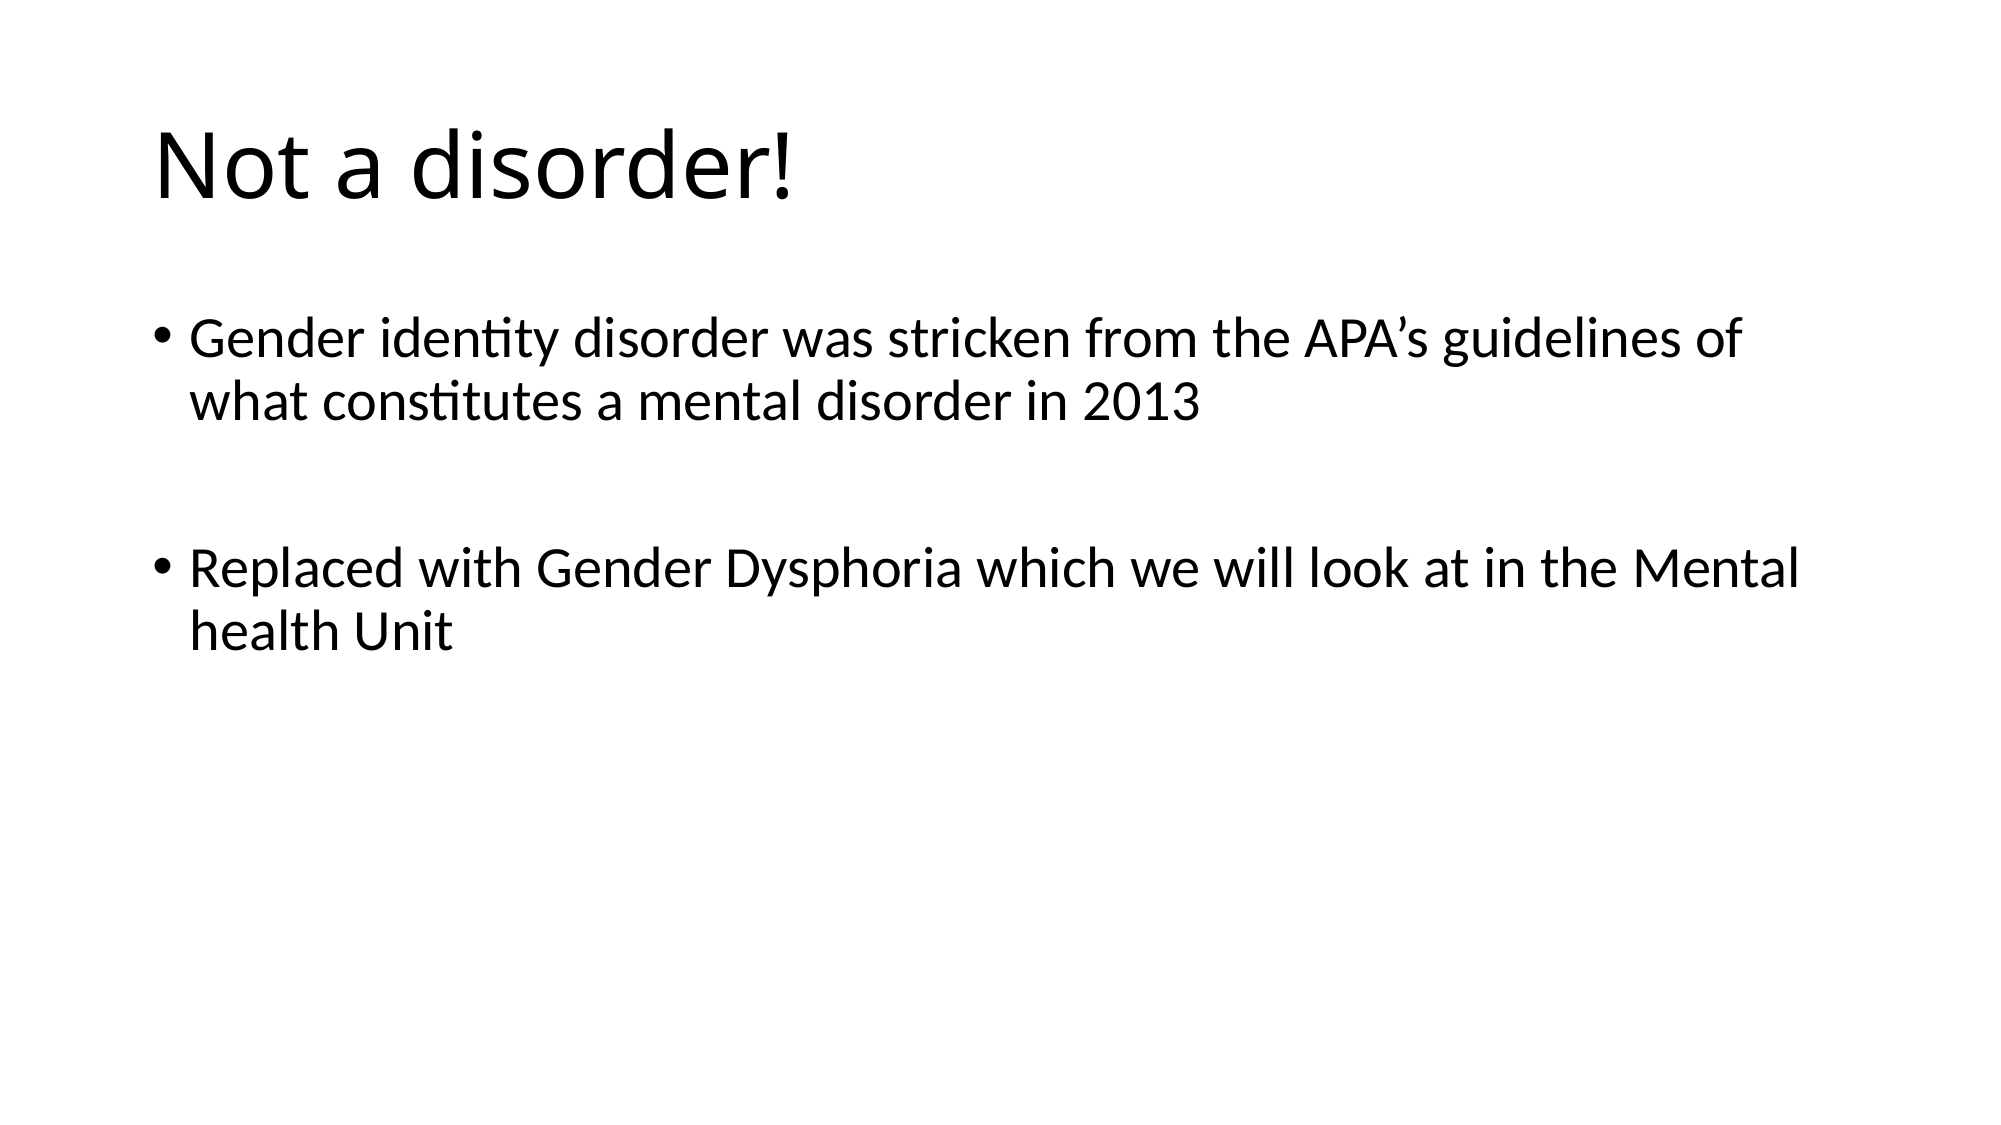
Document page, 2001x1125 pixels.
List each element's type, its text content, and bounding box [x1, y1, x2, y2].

title Not a disorder! [137, 59, 1863, 278]
list Gender identity disorder was stricken from the APA’s guidelines of what constitutes a mental disorder in 2013 Replaced with Gender Dysphoria which we will look at in the Mental health Unit [137, 299, 1863, 1014]
